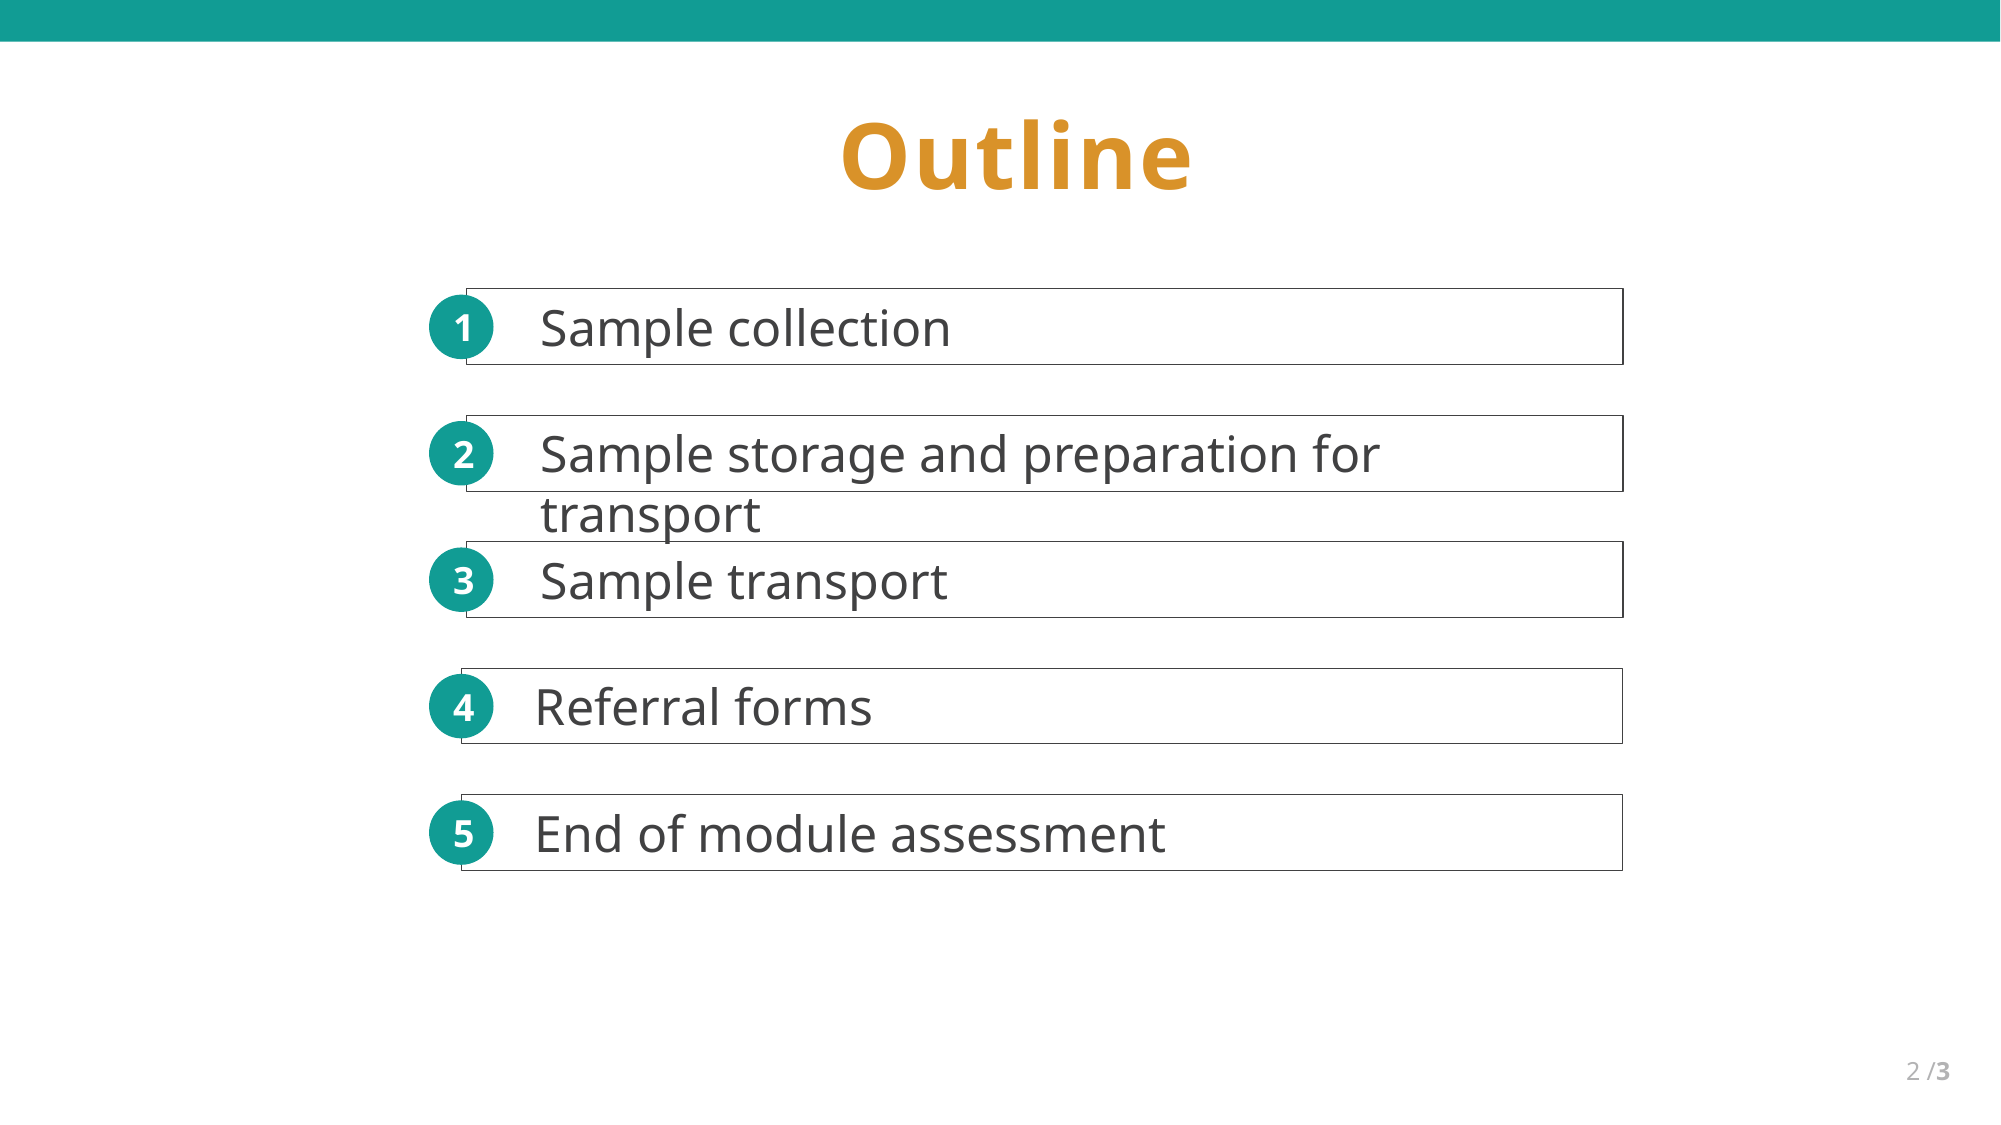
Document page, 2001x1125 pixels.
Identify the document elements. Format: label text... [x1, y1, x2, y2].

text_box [428, 667, 1624, 745]
title Outline [142, 40, 1891, 287]
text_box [428, 288, 1624, 365]
text_box 2 /3 [1515, 1042, 1966, 1103]
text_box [428, 415, 1624, 492]
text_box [428, 794, 1624, 871]
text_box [428, 541, 1624, 618]
